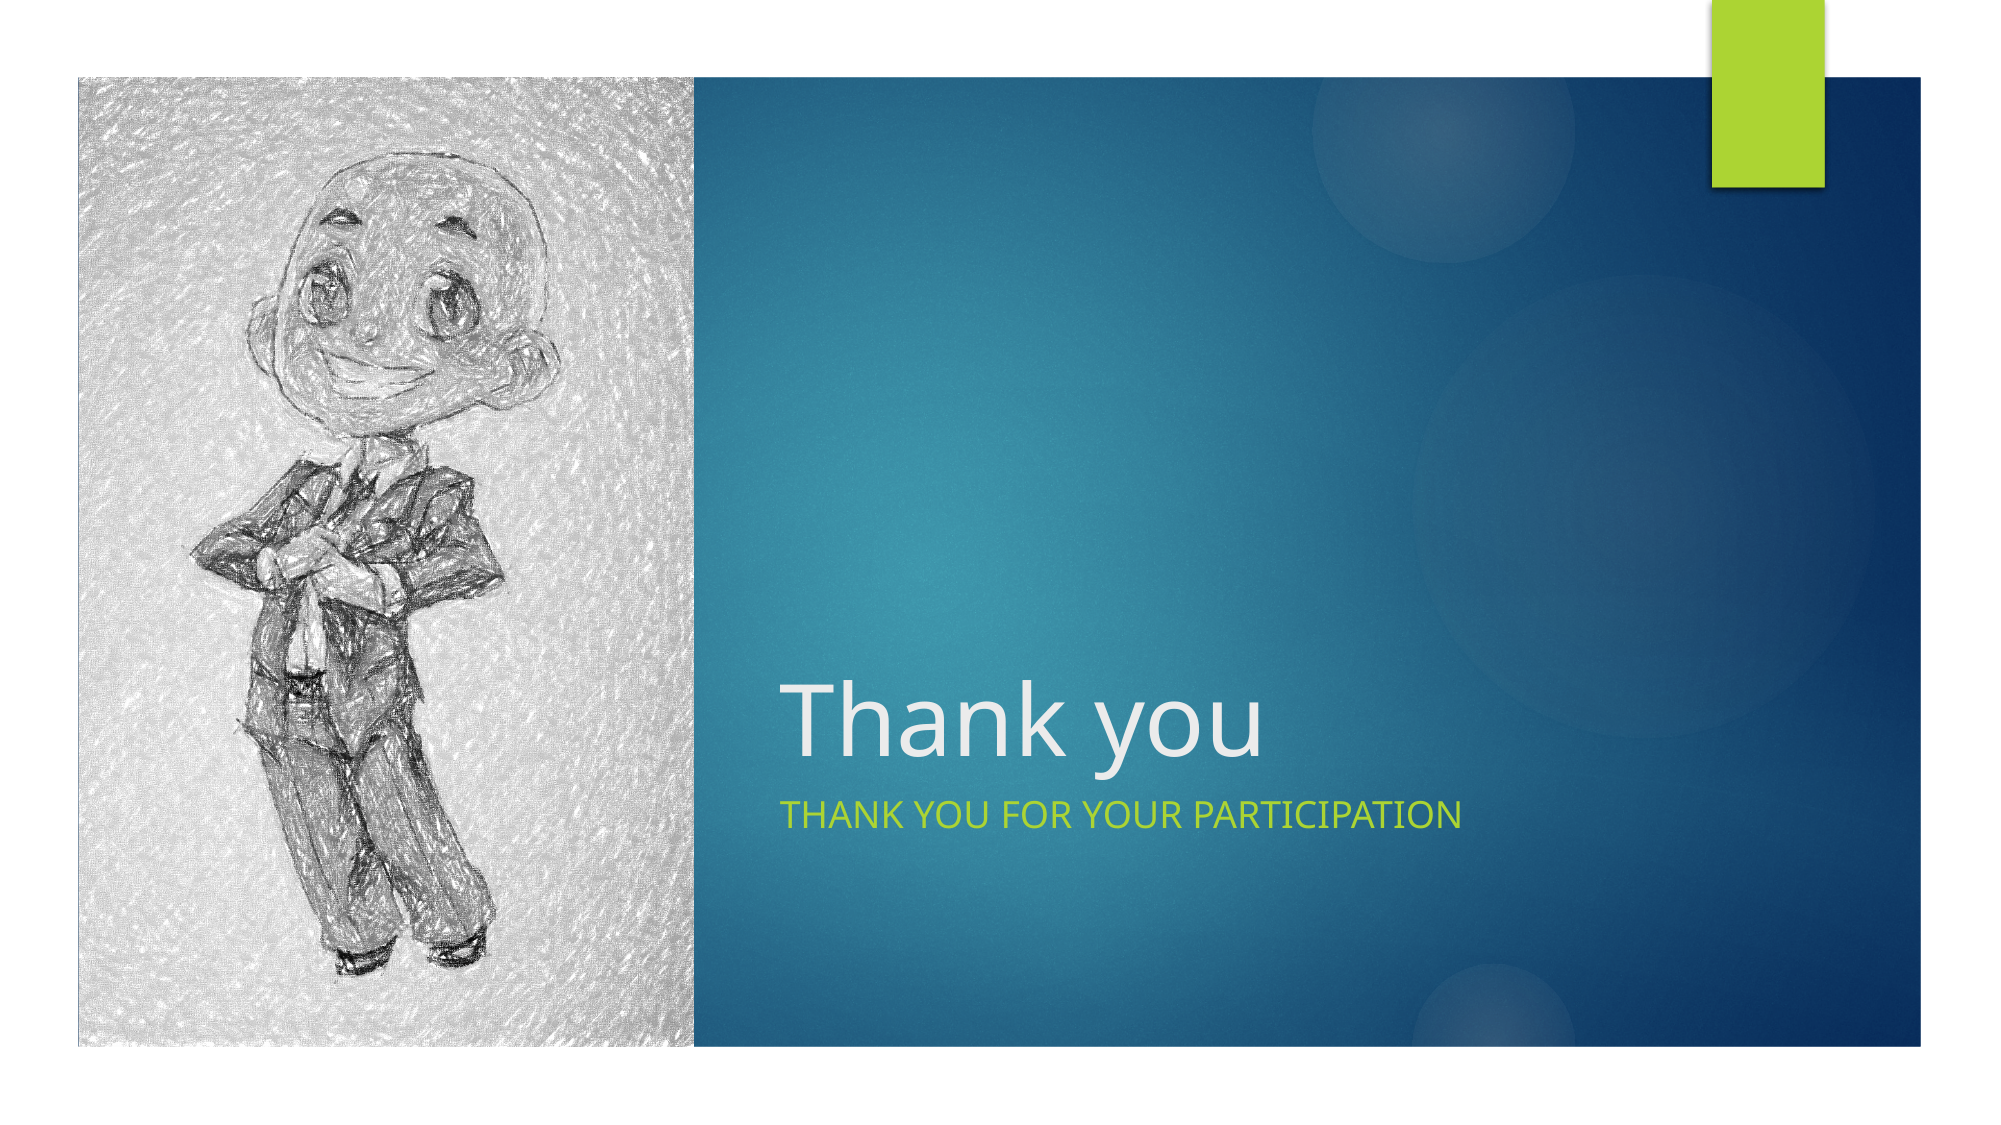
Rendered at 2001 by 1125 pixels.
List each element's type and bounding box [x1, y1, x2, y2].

picture [78, 77, 695, 1047]
text_box [0, 0, 2000, 1125]
